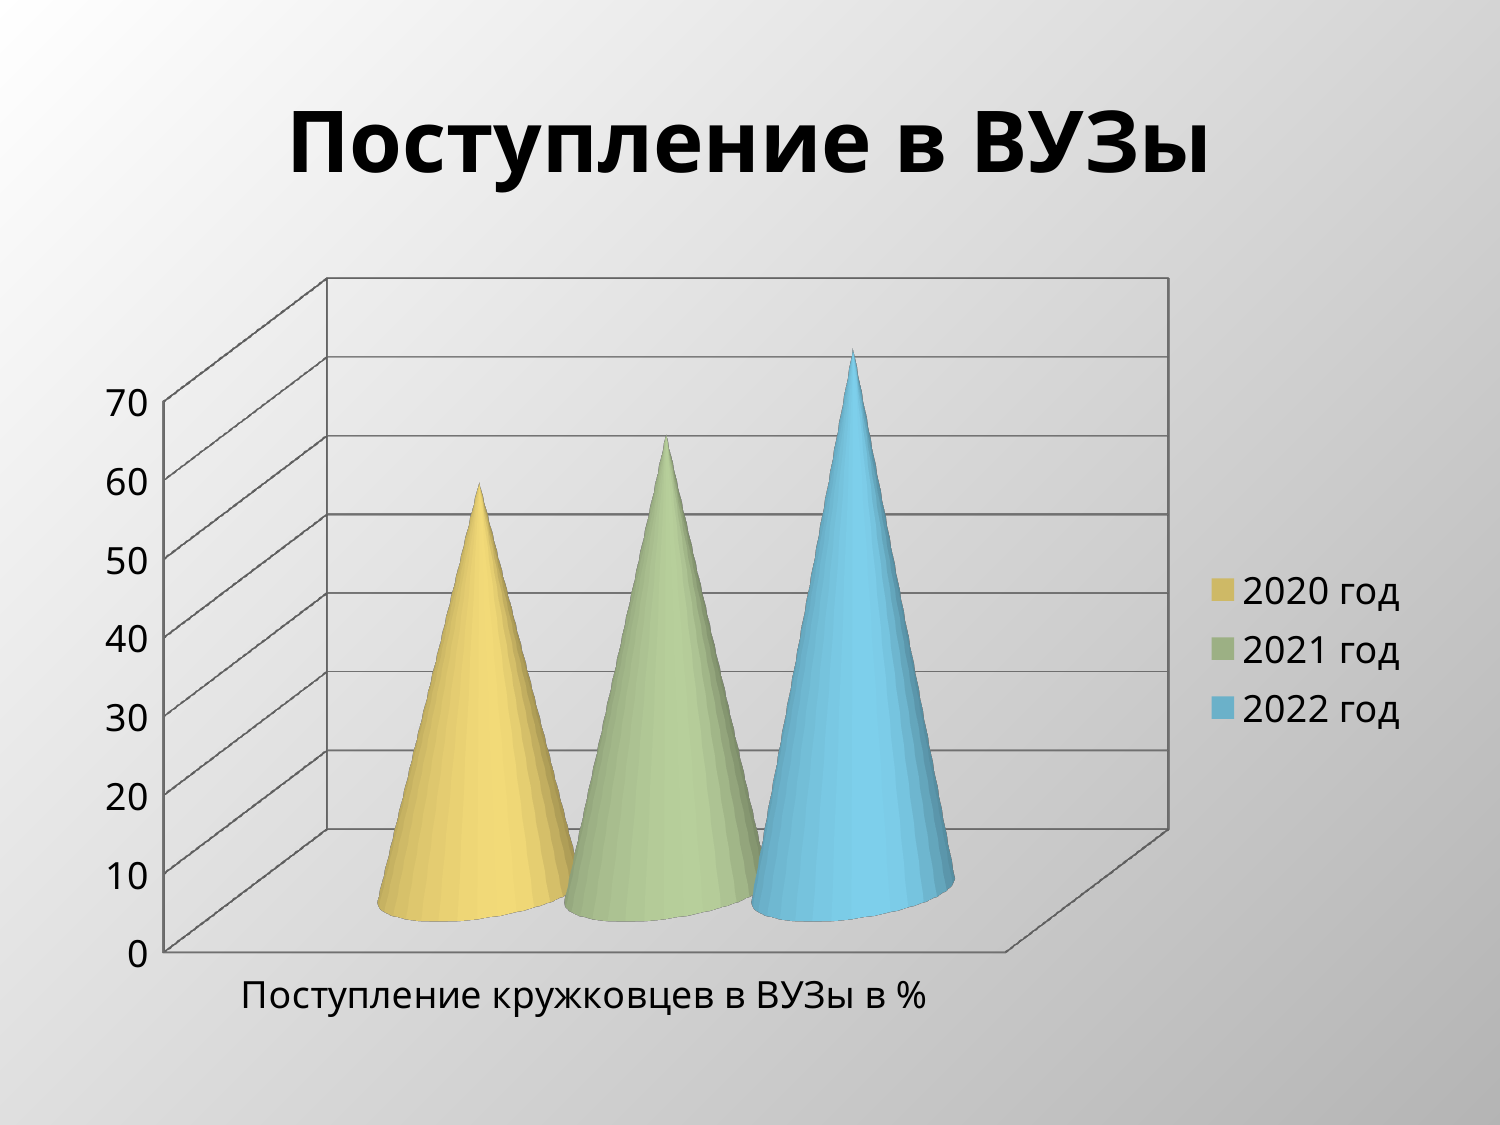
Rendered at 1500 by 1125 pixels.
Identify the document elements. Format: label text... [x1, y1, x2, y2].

title Поступление в ВУЗы [75, 45, 1425, 233]
chart [74, 262, 1426, 1036]
